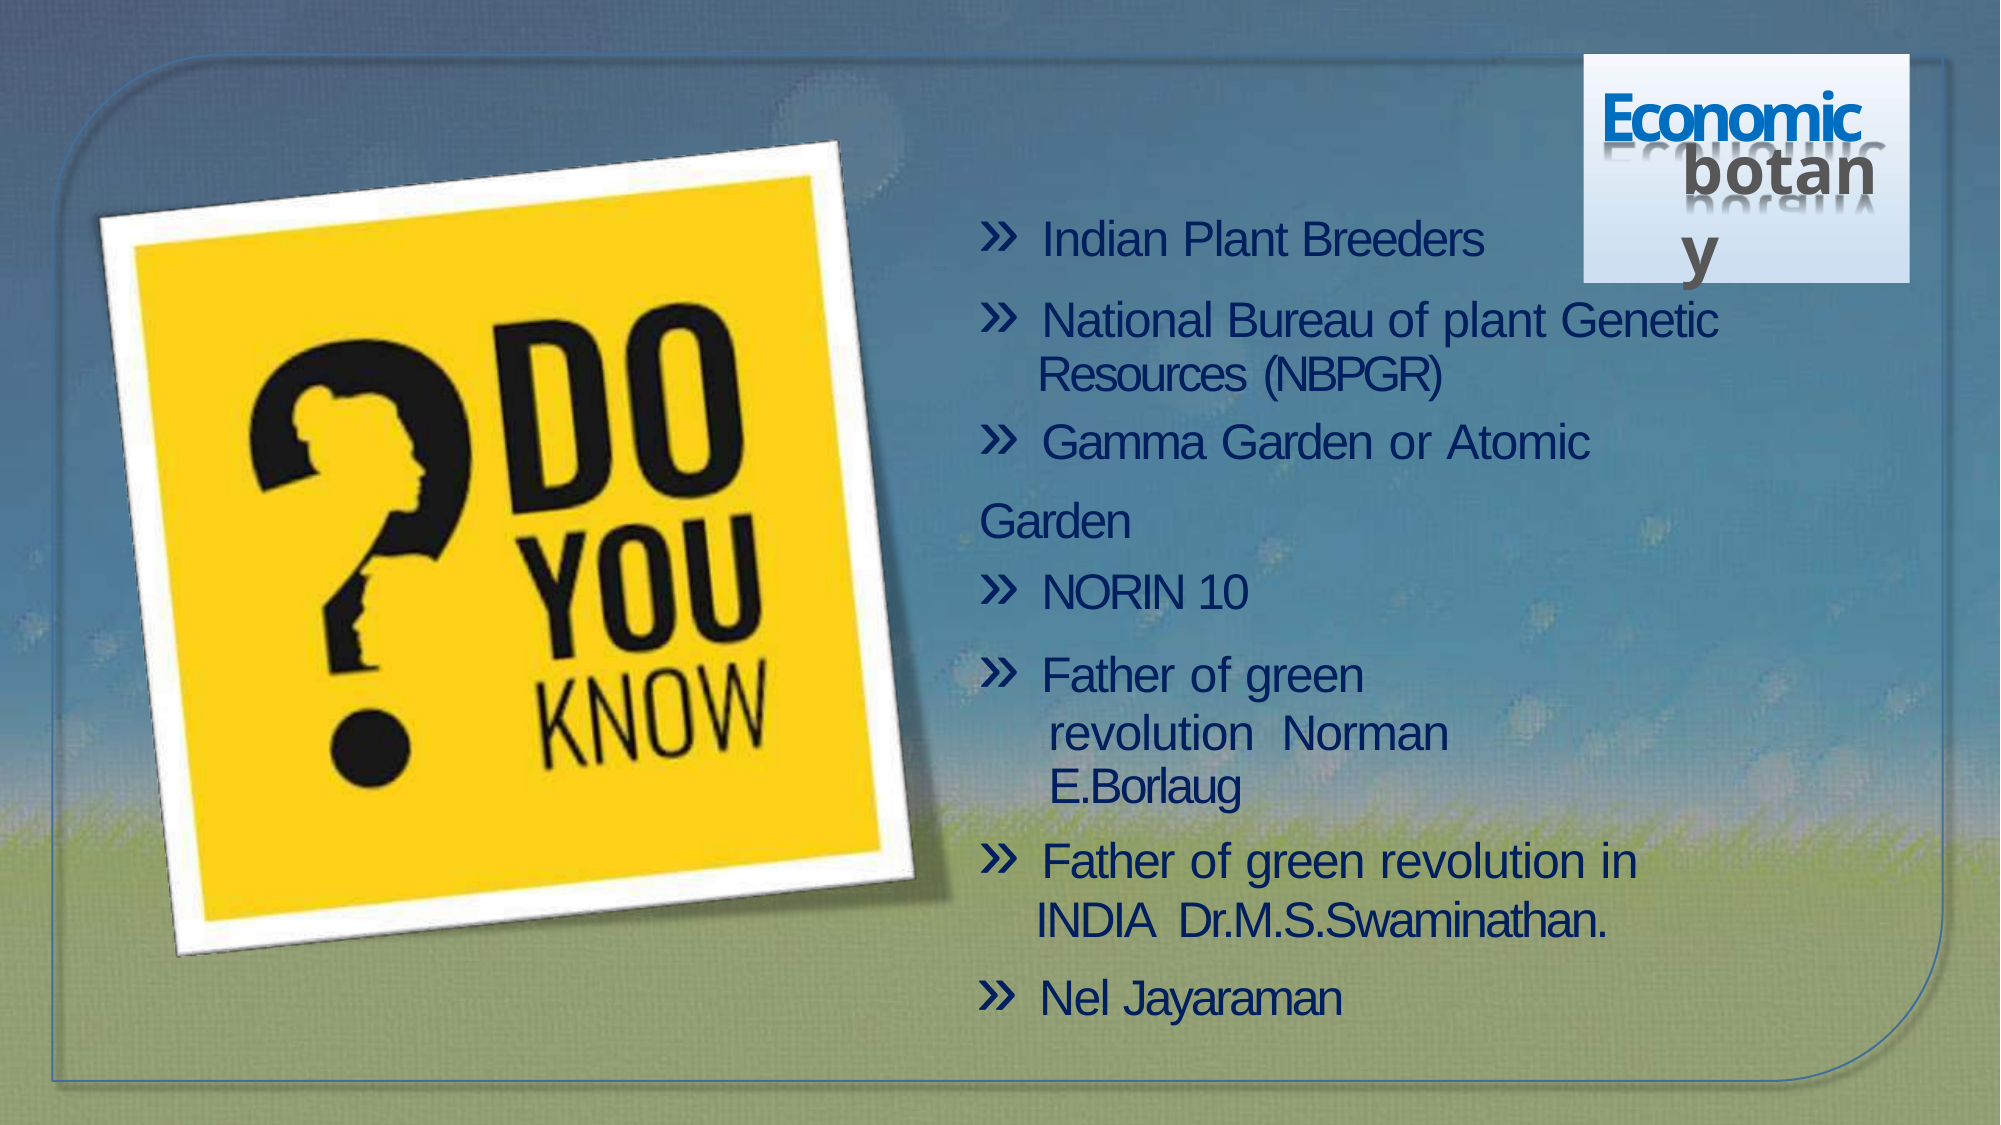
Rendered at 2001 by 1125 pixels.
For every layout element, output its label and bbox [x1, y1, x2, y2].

text_box [51, 53, 1960, 1099]
picture [0, 0, 2000, 1125]
text_box [1640, 193, 1922, 273]
